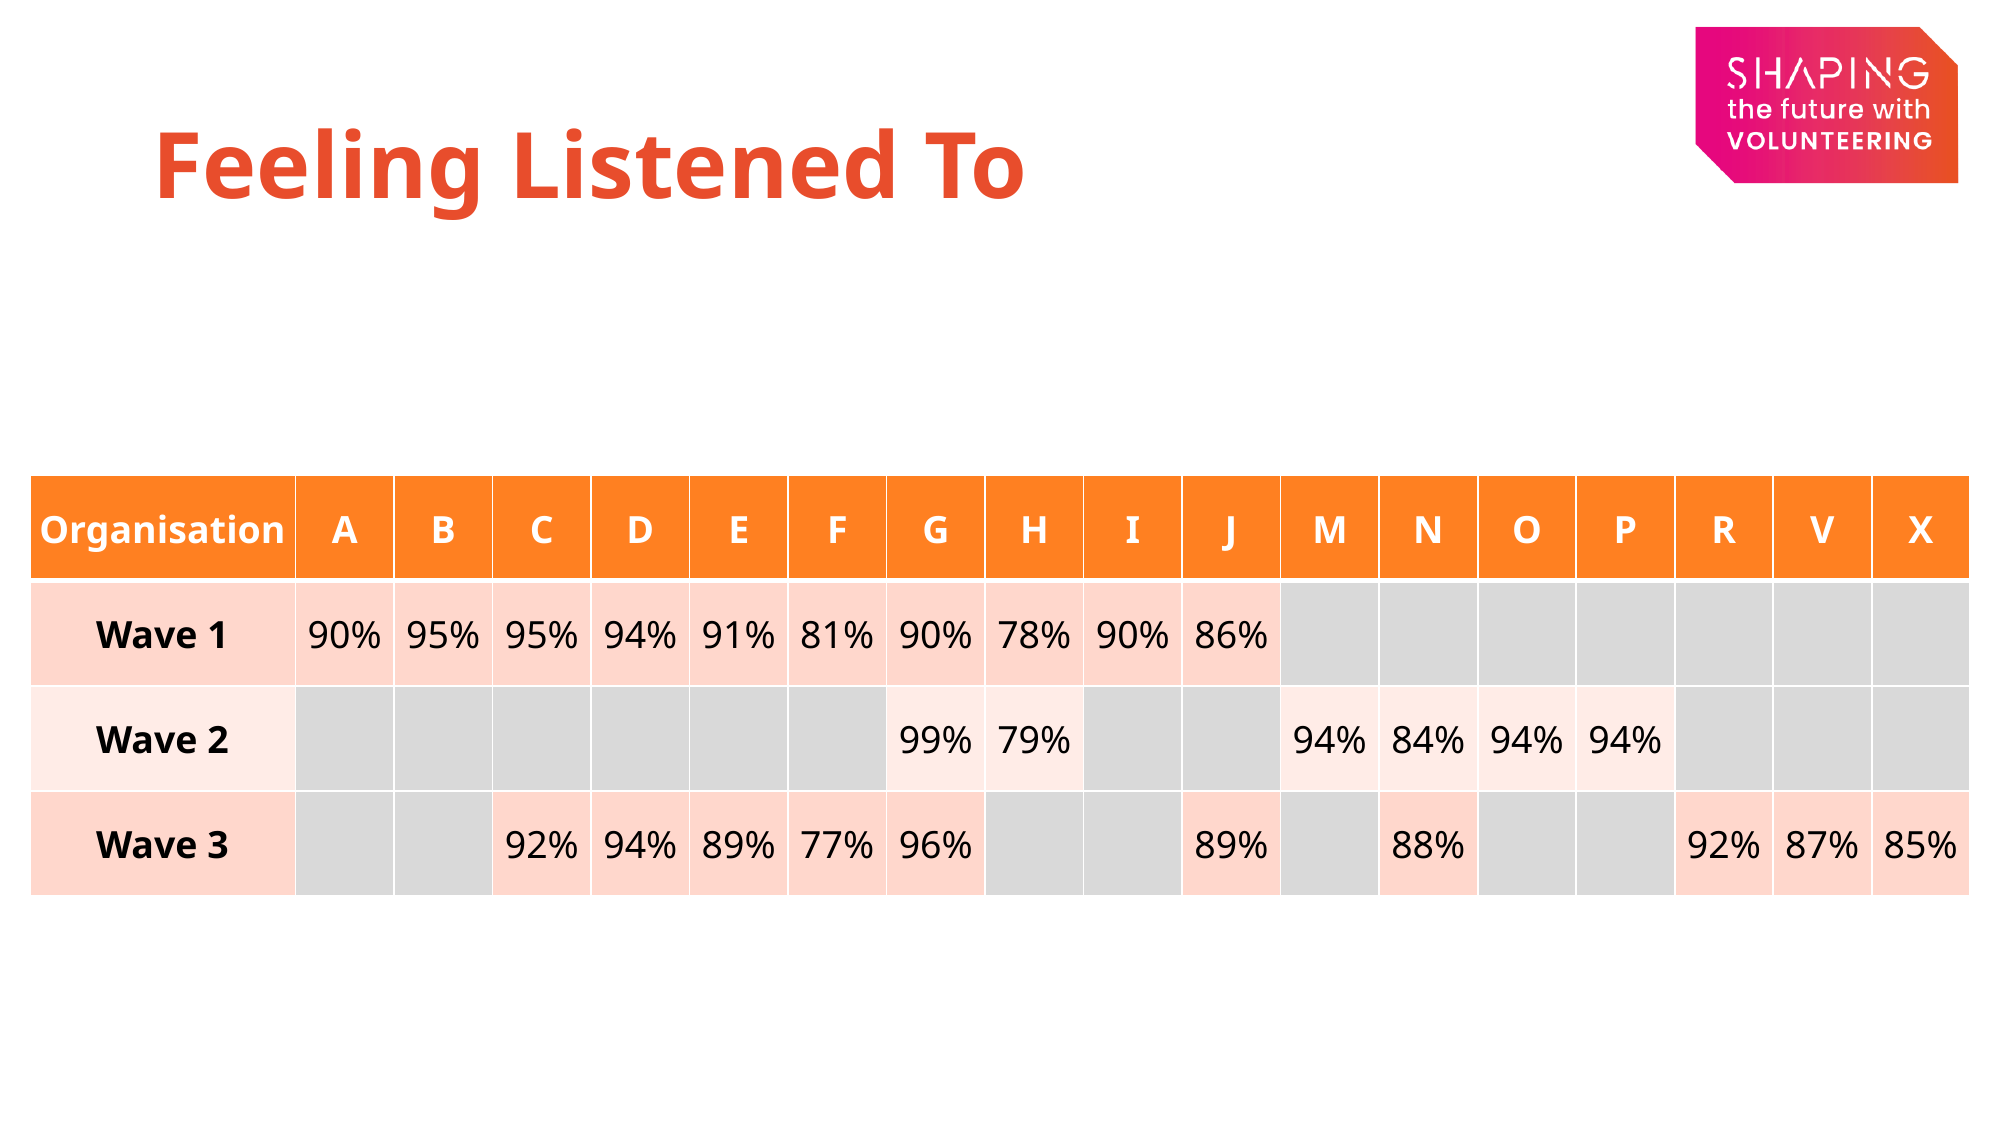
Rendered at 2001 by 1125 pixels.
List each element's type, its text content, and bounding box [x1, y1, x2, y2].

table_cell [493, 687, 590, 790]
table_cell 86% [1183, 583, 1280, 685]
table_cell [986, 792, 1083, 895]
table_header D [592, 476, 689, 578]
table_header J [1183, 476, 1280, 578]
table_cell [1281, 583, 1378, 685]
table_header B [395, 476, 492, 578]
table_header G [887, 476, 984, 578]
table_cell [789, 687, 886, 790]
table_cell 94% [592, 792, 689, 895]
table_cell [1873, 687, 1969, 790]
table_cell 95% [395, 583, 492, 685]
table_cell [1380, 583, 1477, 685]
table_cell [1774, 583, 1871, 685]
table_cell 90% [887, 583, 984, 685]
table_cell 78% [986, 583, 1083, 685]
table_cell [592, 687, 689, 790]
table_cell 94% [592, 583, 689, 685]
table_cell 79% [986, 687, 1083, 790]
table_header I [1084, 476, 1181, 578]
table_cell [690, 687, 787, 790]
table_cell 99% [887, 687, 984, 790]
table_cell 89% [690, 792, 787, 895]
table_header A [296, 476, 393, 578]
table_cell 84% [1380, 687, 1477, 790]
table_cell [395, 687, 492, 790]
table_cell [395, 792, 492, 895]
table_cell [1577, 792, 1674, 895]
table_cell 90% [1084, 583, 1181, 685]
table_cell 90% [296, 583, 393, 685]
table_cell 77% [789, 792, 886, 895]
table_cell 95% [493, 583, 590, 685]
table_cell 96% [887, 792, 984, 895]
table_cell 94% [1577, 687, 1674, 790]
table_cell [296, 792, 393, 895]
table_header H [986, 476, 1083, 578]
table_cell 89% [1183, 792, 1280, 895]
table_cell 92% [1676, 792, 1772, 895]
table_cell [1577, 583, 1674, 685]
table_header N [1380, 476, 1477, 578]
picture [1665, 1, 2000, 222]
table_cell 88% [1380, 792, 1477, 895]
table_header E [690, 476, 787, 578]
table_header V [1774, 476, 1871, 578]
table_cell [1774, 687, 1871, 790]
table_cell Wave 1 [31, 583, 295, 685]
table_header M [1281, 476, 1378, 578]
table_header C [493, 476, 590, 578]
table_cell 85% [1873, 792, 1969, 895]
table_header Organisation [31, 476, 295, 578]
table_cell [1281, 792, 1378, 895]
table_cell 94% [1281, 687, 1378, 790]
table_header R [1676, 476, 1772, 578]
table_cell 94% [1479, 687, 1575, 790]
table_cell 87% [1774, 792, 1871, 895]
table_cell 81% [789, 583, 886, 685]
table_cell [296, 687, 393, 790]
table_cell [1676, 583, 1772, 685]
table_cell [1084, 792, 1181, 895]
table_header P [1577, 476, 1674, 578]
table_cell Wave 2 [31, 687, 295, 790]
table_header X [1873, 476, 1969, 578]
table_cell [1084, 687, 1181, 790]
table_cell 92% [493, 792, 590, 895]
table_cell [1479, 792, 1575, 895]
table_cell Wave 3 [31, 792, 295, 895]
table_cell [1873, 583, 1969, 685]
table_cell [1479, 583, 1575, 685]
table_cell [1183, 687, 1280, 790]
table_cell [1676, 687, 1772, 790]
table_header O [1479, 476, 1575, 578]
table_header F [789, 476, 886, 578]
table_cell 91% [690, 583, 787, 685]
title Feeling Listened To [137, 59, 1863, 278]
